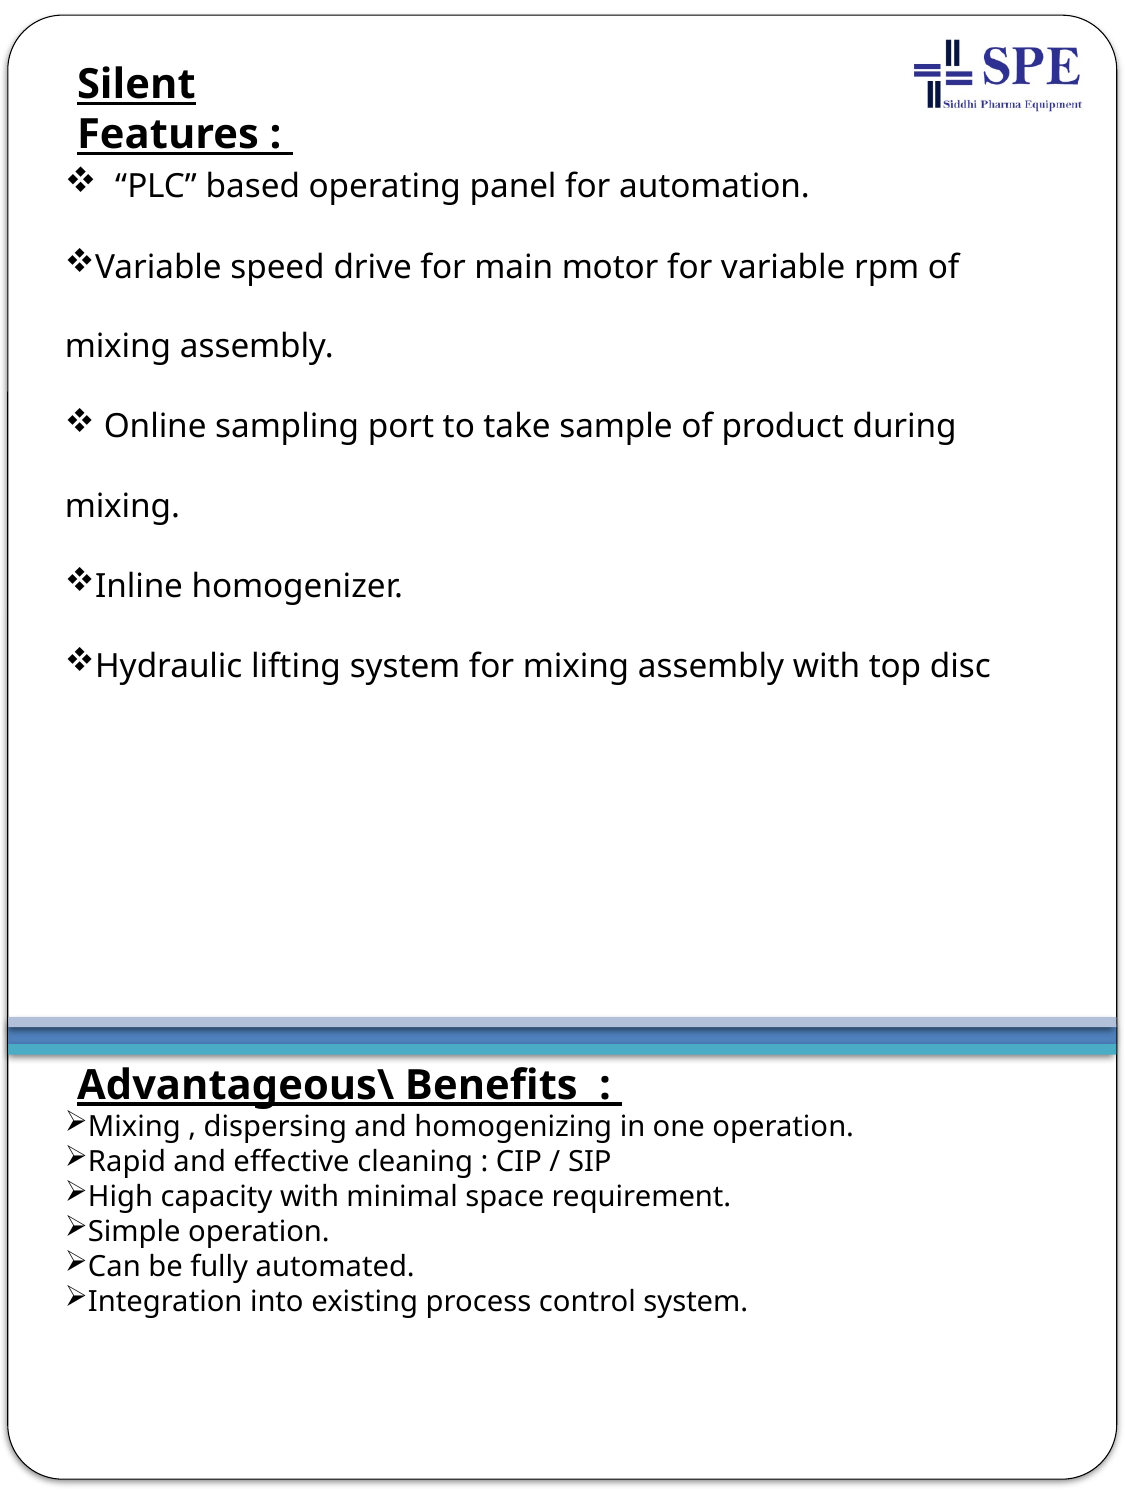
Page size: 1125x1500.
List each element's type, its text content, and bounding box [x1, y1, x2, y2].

text_box Advantageous\ Benefits : [62, 1050, 650, 1115]
text_box “PLC” based operating panel for automation. Variable speed drive for main motor for variable rpm of mixing assembly. Online sampling port to take sample of product during mixing. Inline homogenizer. Hydraulic lifting system for mixing assembly with top disc [50, 112, 1075, 692]
text_box Mixing , dispersing and homogenizing in one operation. Rapid and effective cleaning : CIP / SIP High capacity with minimal space requirement. Simple operation. Can be fully automated. Integration into existing process control system. [49, 1099, 1088, 1313]
text_box Silent Features : [62, 49, 375, 165]
picture [908, 37, 1088, 113]
